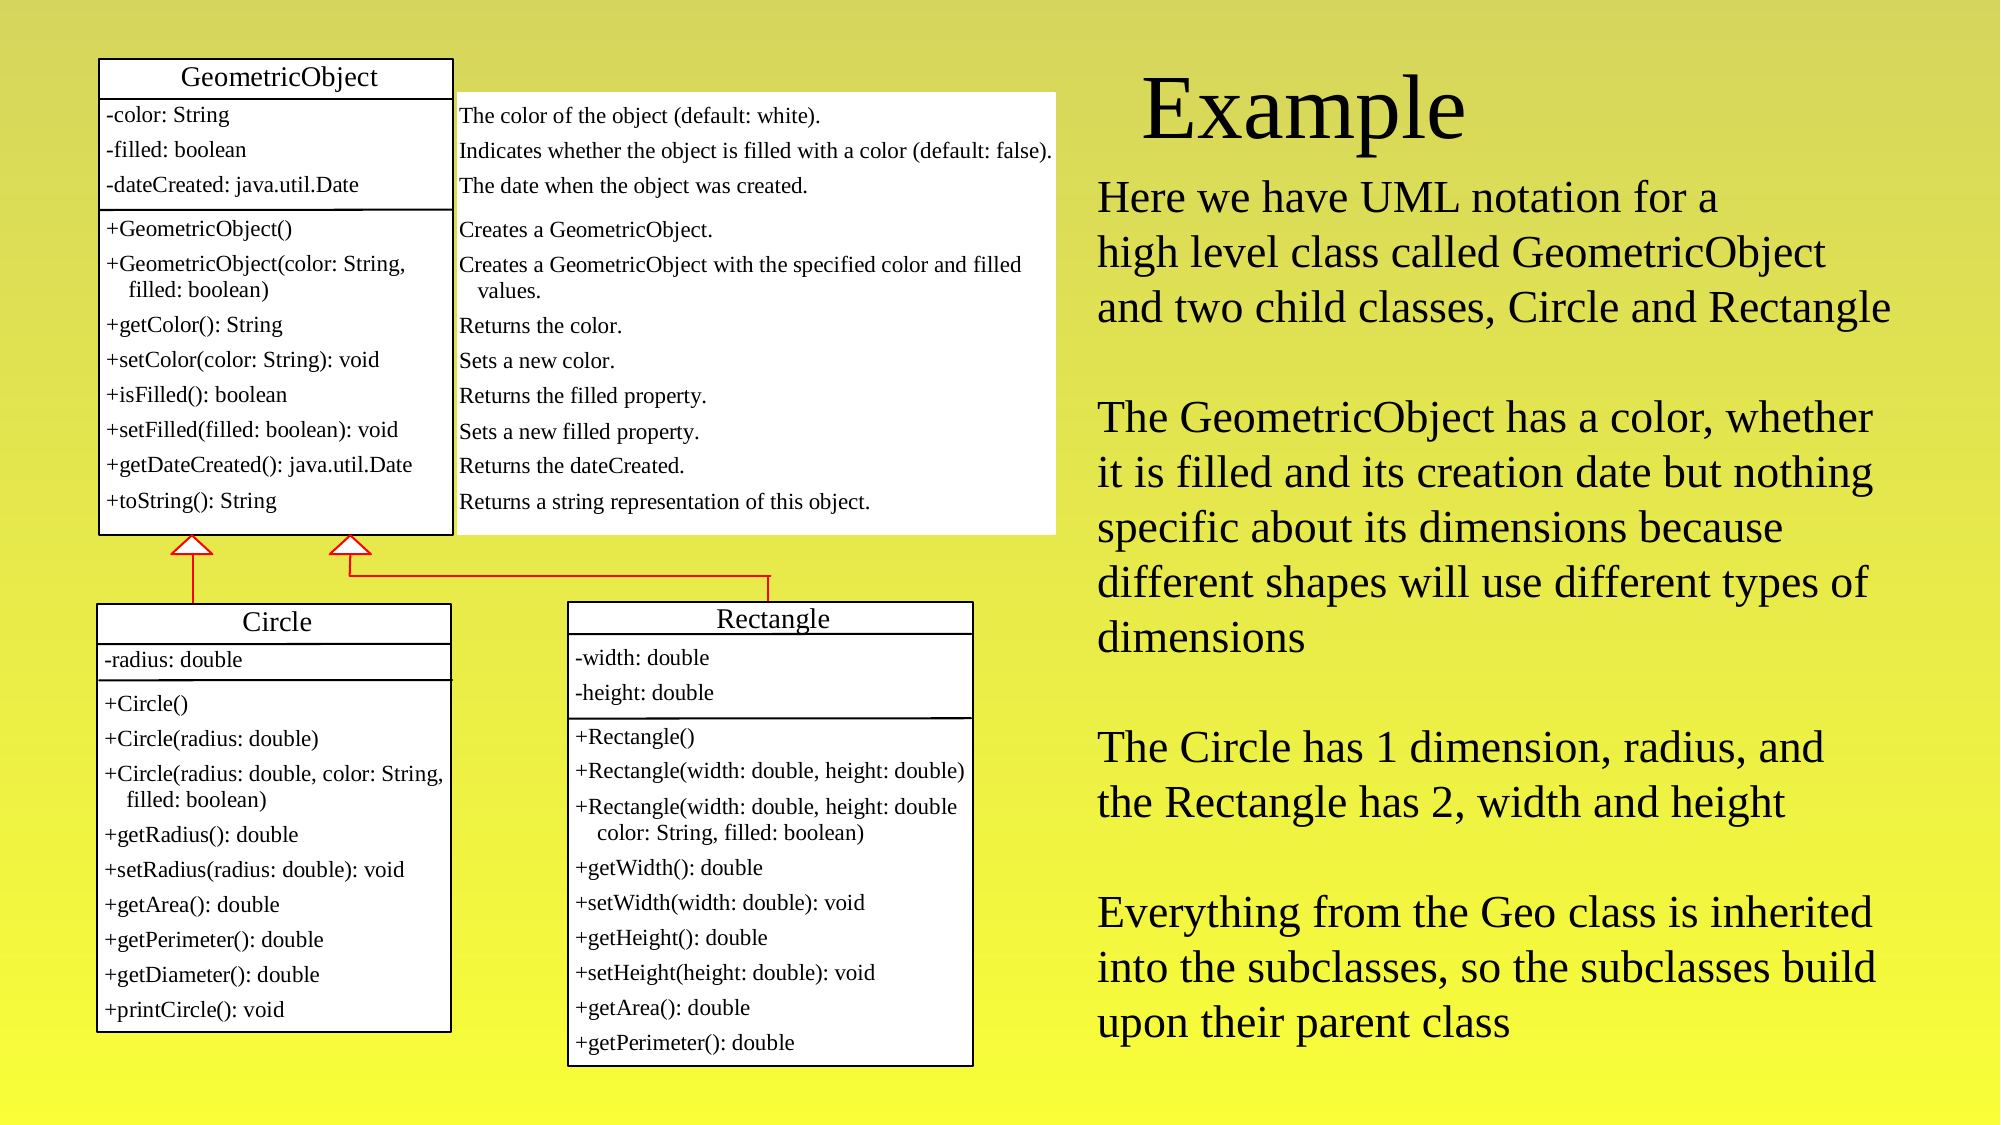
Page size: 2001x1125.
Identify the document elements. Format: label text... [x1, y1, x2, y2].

text_box Here we have UML notation for a high level class called GeometricObject and two child classes, Circle and Rectangle The GeometricObject has a color, whether it is filled and its creation date but nothing specific about its dimensions because different shapes will use different types of dimensions The Circle has 1 dimension, radius, and the Rectangle has 2, width and height Everything from the Geo class is inherited into the subclasses, so the subclasses build upon their parent class [1082, 159, 1907, 1055]
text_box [57, 38, 1078, 1082]
title Example [1126, 0, 1863, 159]
